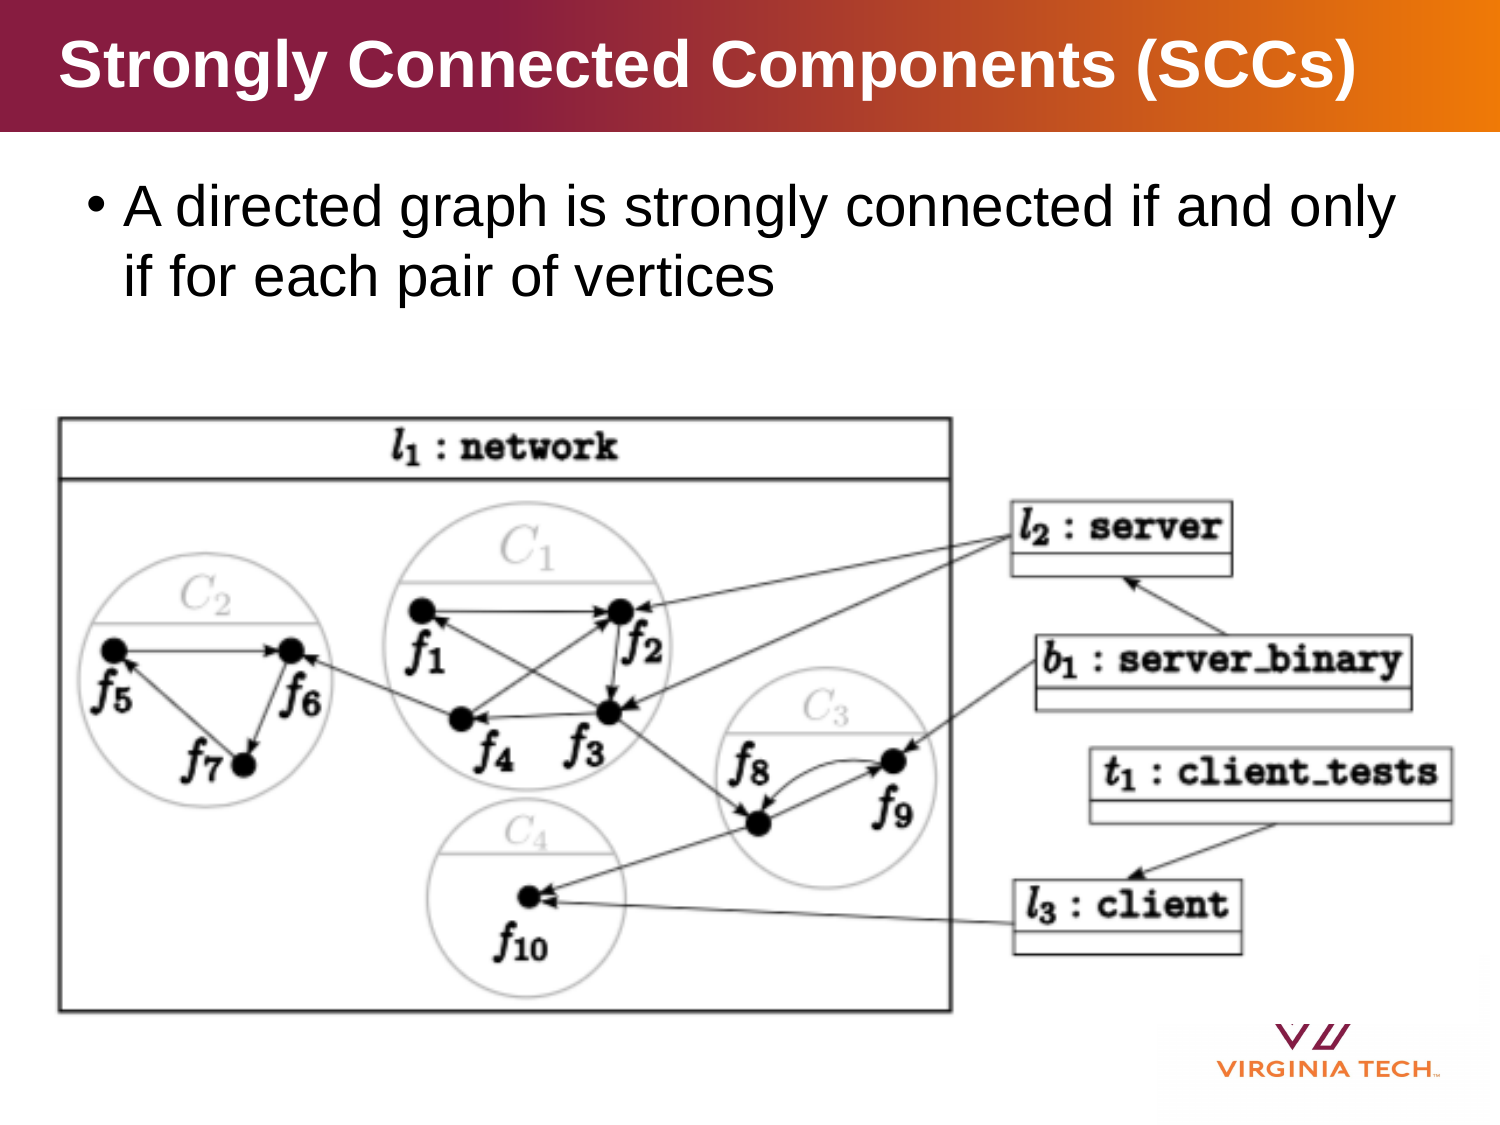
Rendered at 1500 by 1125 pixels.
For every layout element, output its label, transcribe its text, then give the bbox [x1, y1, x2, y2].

picture [21, 408, 1490, 1125]
title Strongly Connected Components (SCCs) [43, 0, 1500, 132]
